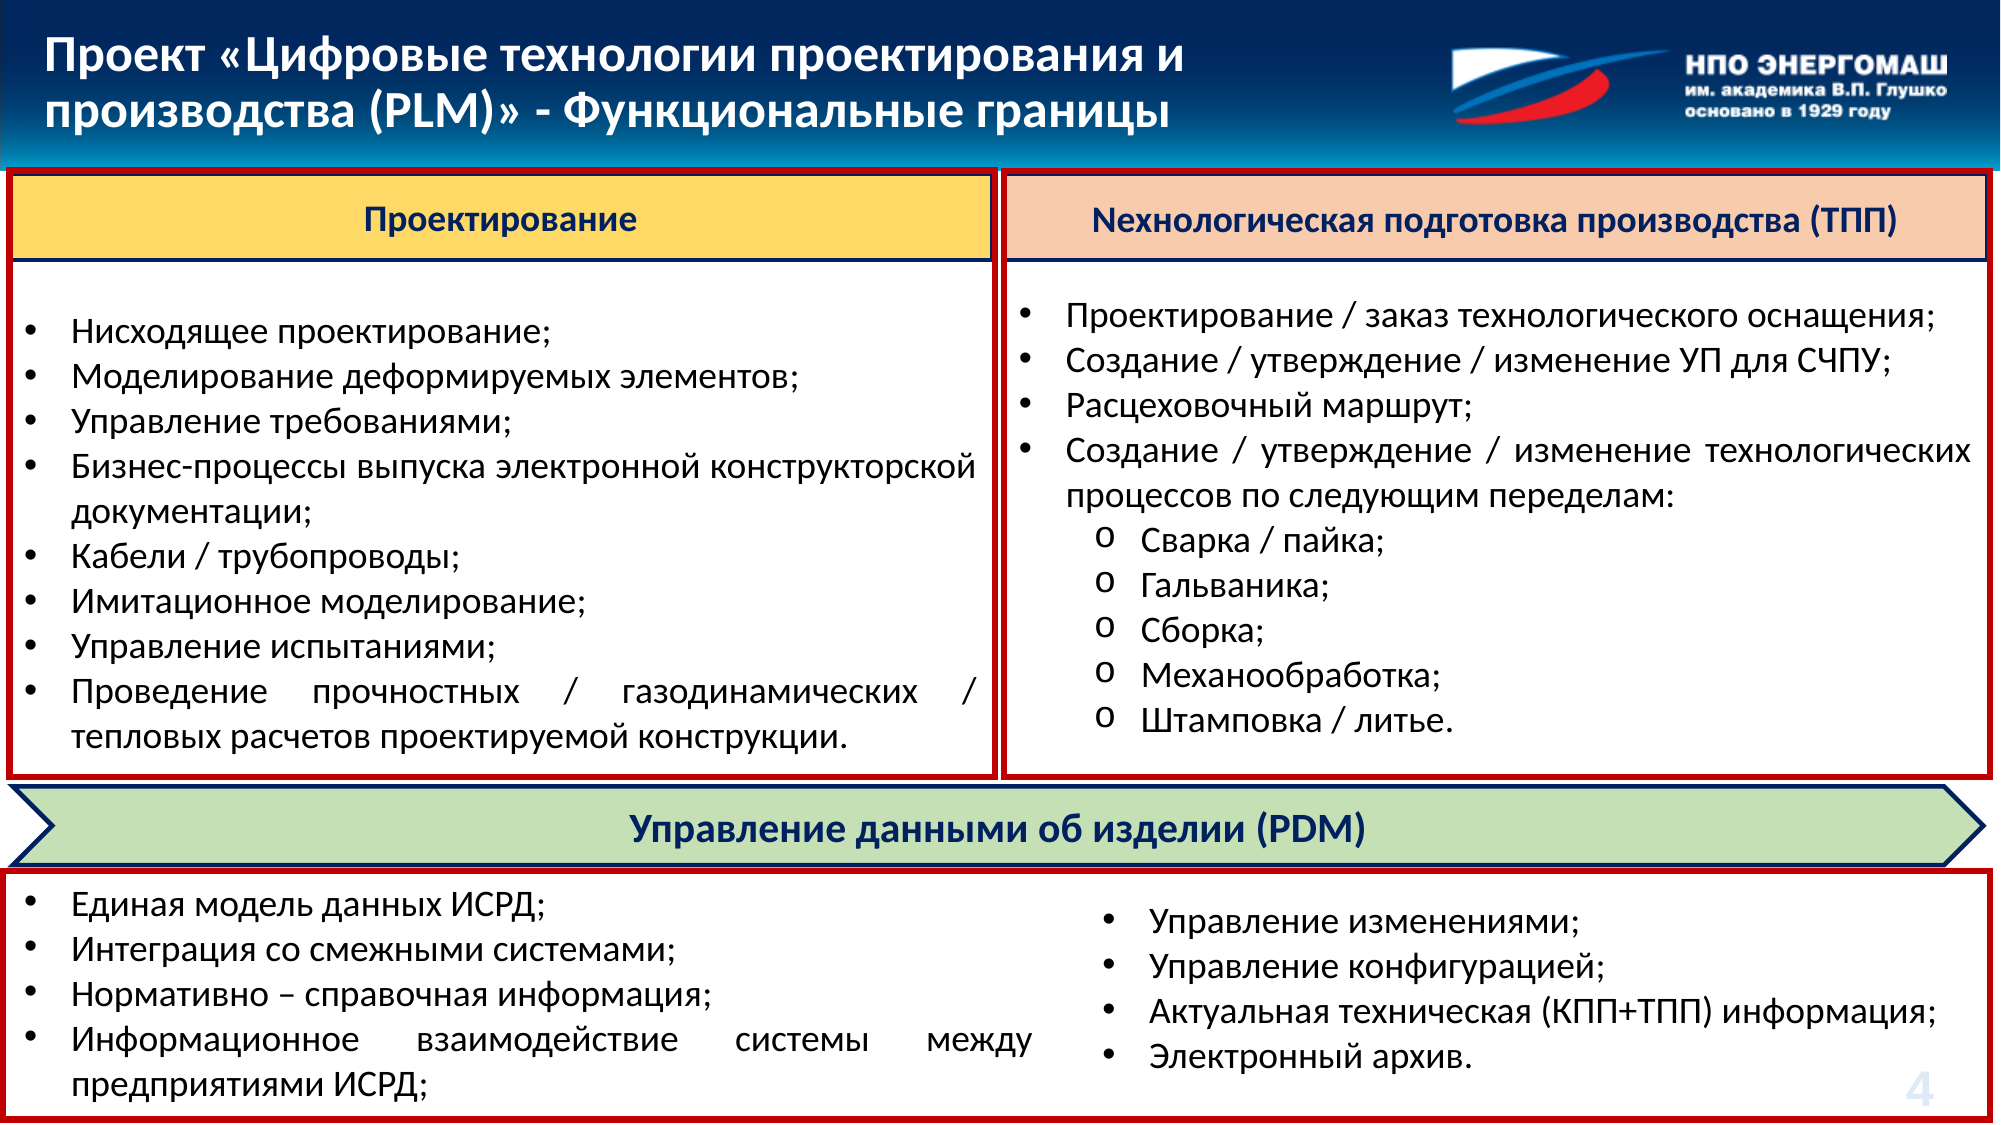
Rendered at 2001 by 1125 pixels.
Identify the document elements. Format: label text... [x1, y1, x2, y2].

text_box [8, 169, 996, 778]
text_box Единая модель данных ИСРД; Интеграция со смежными системами; Нормативно – справочная информация; Информационное взаимодействие системы между предприятиями ИСРД; [9, 871, 1048, 1111]
picture [0, 0, 2001, 136]
text_box Проектирование / заказ технологического оснащения; Создание / утверждение / изменение УП для СЧПУ; Расцеховочный маршрут; Создание / утверждение / изменение технологических процессов по следующим переделам: Сварка / пайка; Гальваника; Сборка; Механообработка; Штамповка / литье. [1004, 282, 1987, 748]
text_box [2, 870, 1991, 1121]
text_box Управление данными об изделии (PDM) [10, 785, 1985, 867]
text_box [1003, 170, 1991, 778]
title Проект «Цифровые технологии проектирования и производства (PLM)» - Функциональные границы [29, 16, 1413, 149]
text_box Управление изменениями; Управление конфигурацией; Актуальная техническая (КПП+ТПП) информация; Электронный архив. [1087, 889, 2000, 1084]
text_box Нисходящее проектирование; Моделирование деформируемых элементов; Управление требованиями; Бизнес-процессы выпуска электронной конструкторской документации; Кабели / трубопроводы; Имитационное моделирование; Управление испытаниями; Проведение прочностных / газодинамических / тепловых расчетов проектируемой конструкции. [9, 299, 992, 764]
